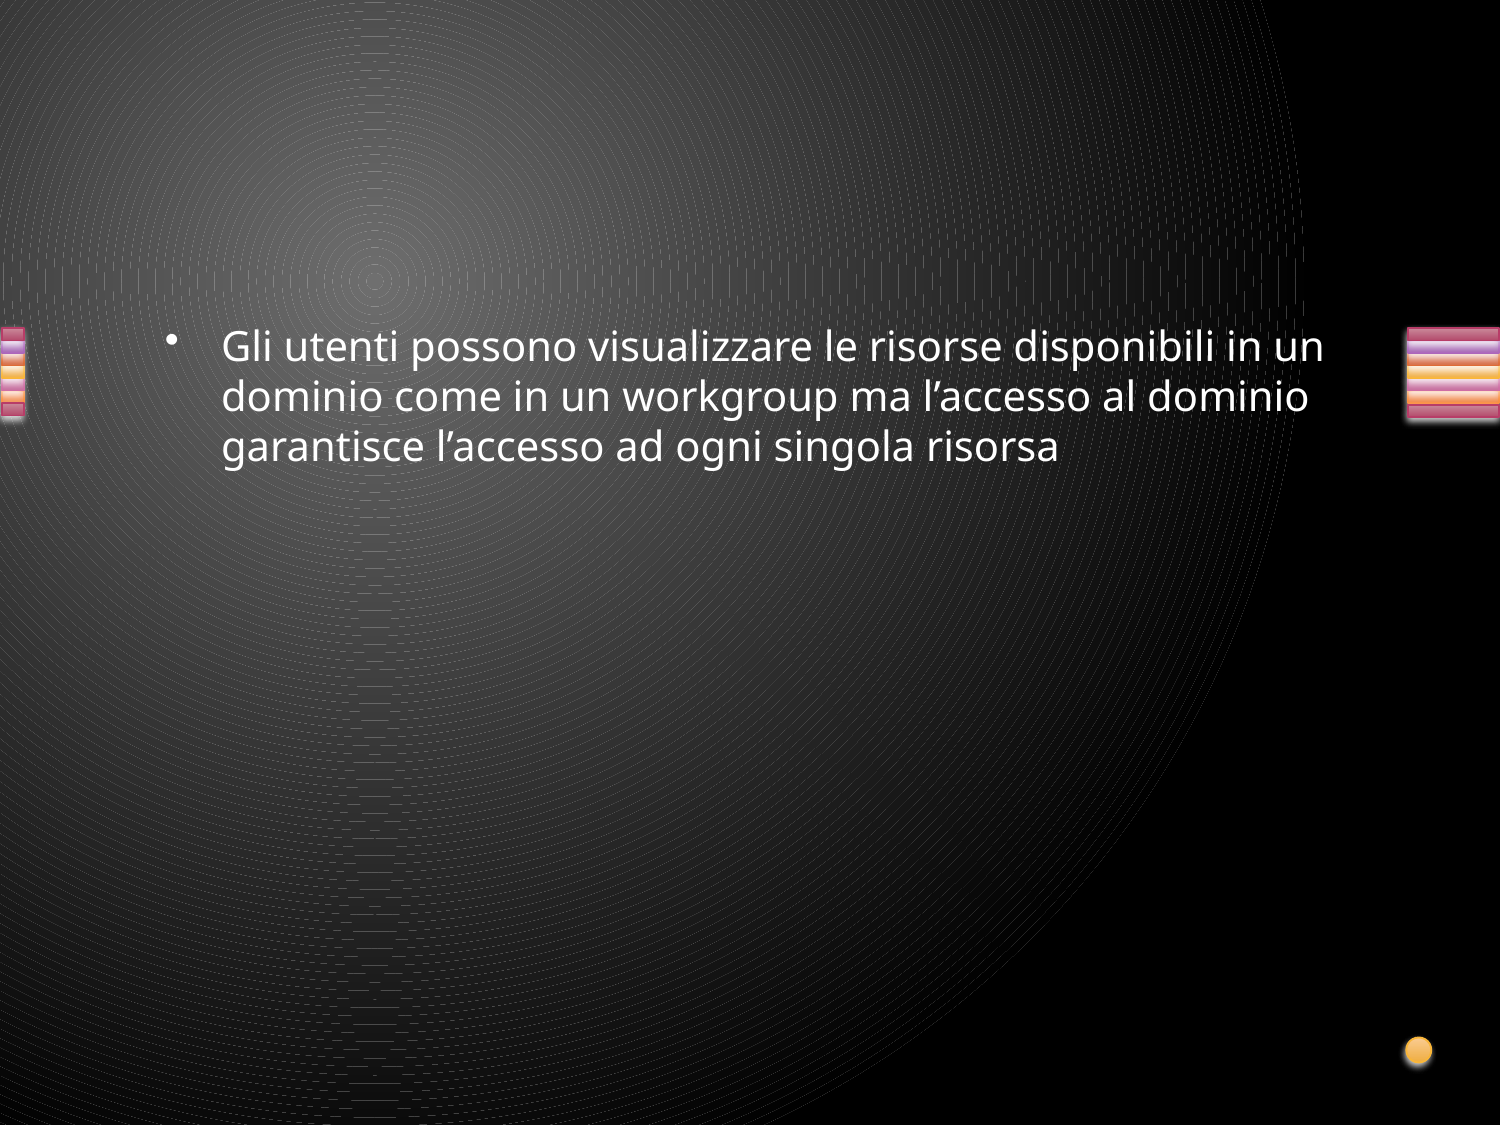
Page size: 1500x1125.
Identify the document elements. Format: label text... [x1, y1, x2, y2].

list Gli utenti possono visualizzare le risorse disponibili in un dominio come in un workgroup ma l’accesso al dominio garantisce l’accesso ad ogni singola risorsa [150, 312, 1375, 1005]
